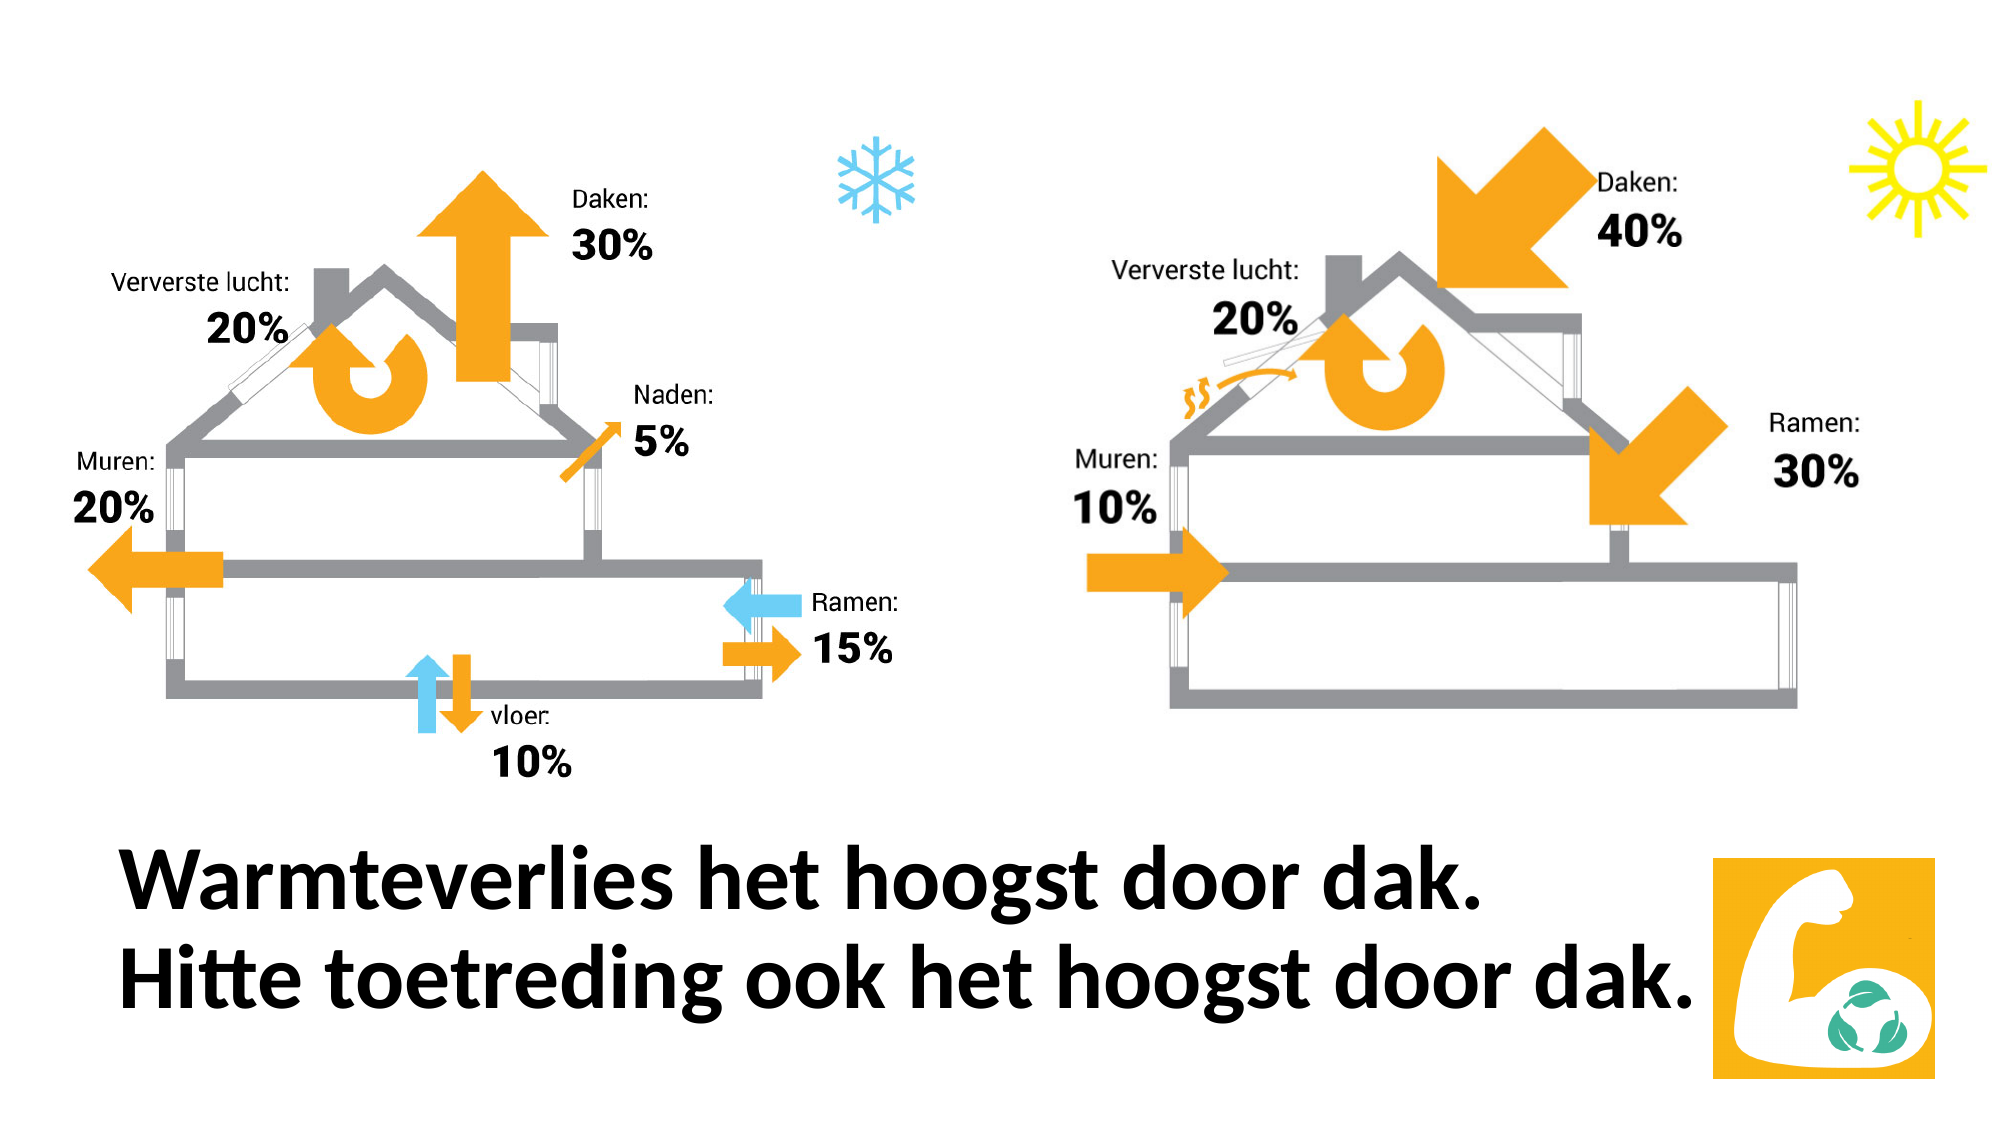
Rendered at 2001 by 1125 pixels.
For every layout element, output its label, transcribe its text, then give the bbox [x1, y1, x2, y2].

picture [0, 106, 955, 787]
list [995, 86, 2000, 743]
picture [1713, 857, 1935, 1080]
title Warmteverlies het hoogst door dak. Hitte toetreding ook het hoogst door dak. [103, 820, 1829, 1039]
